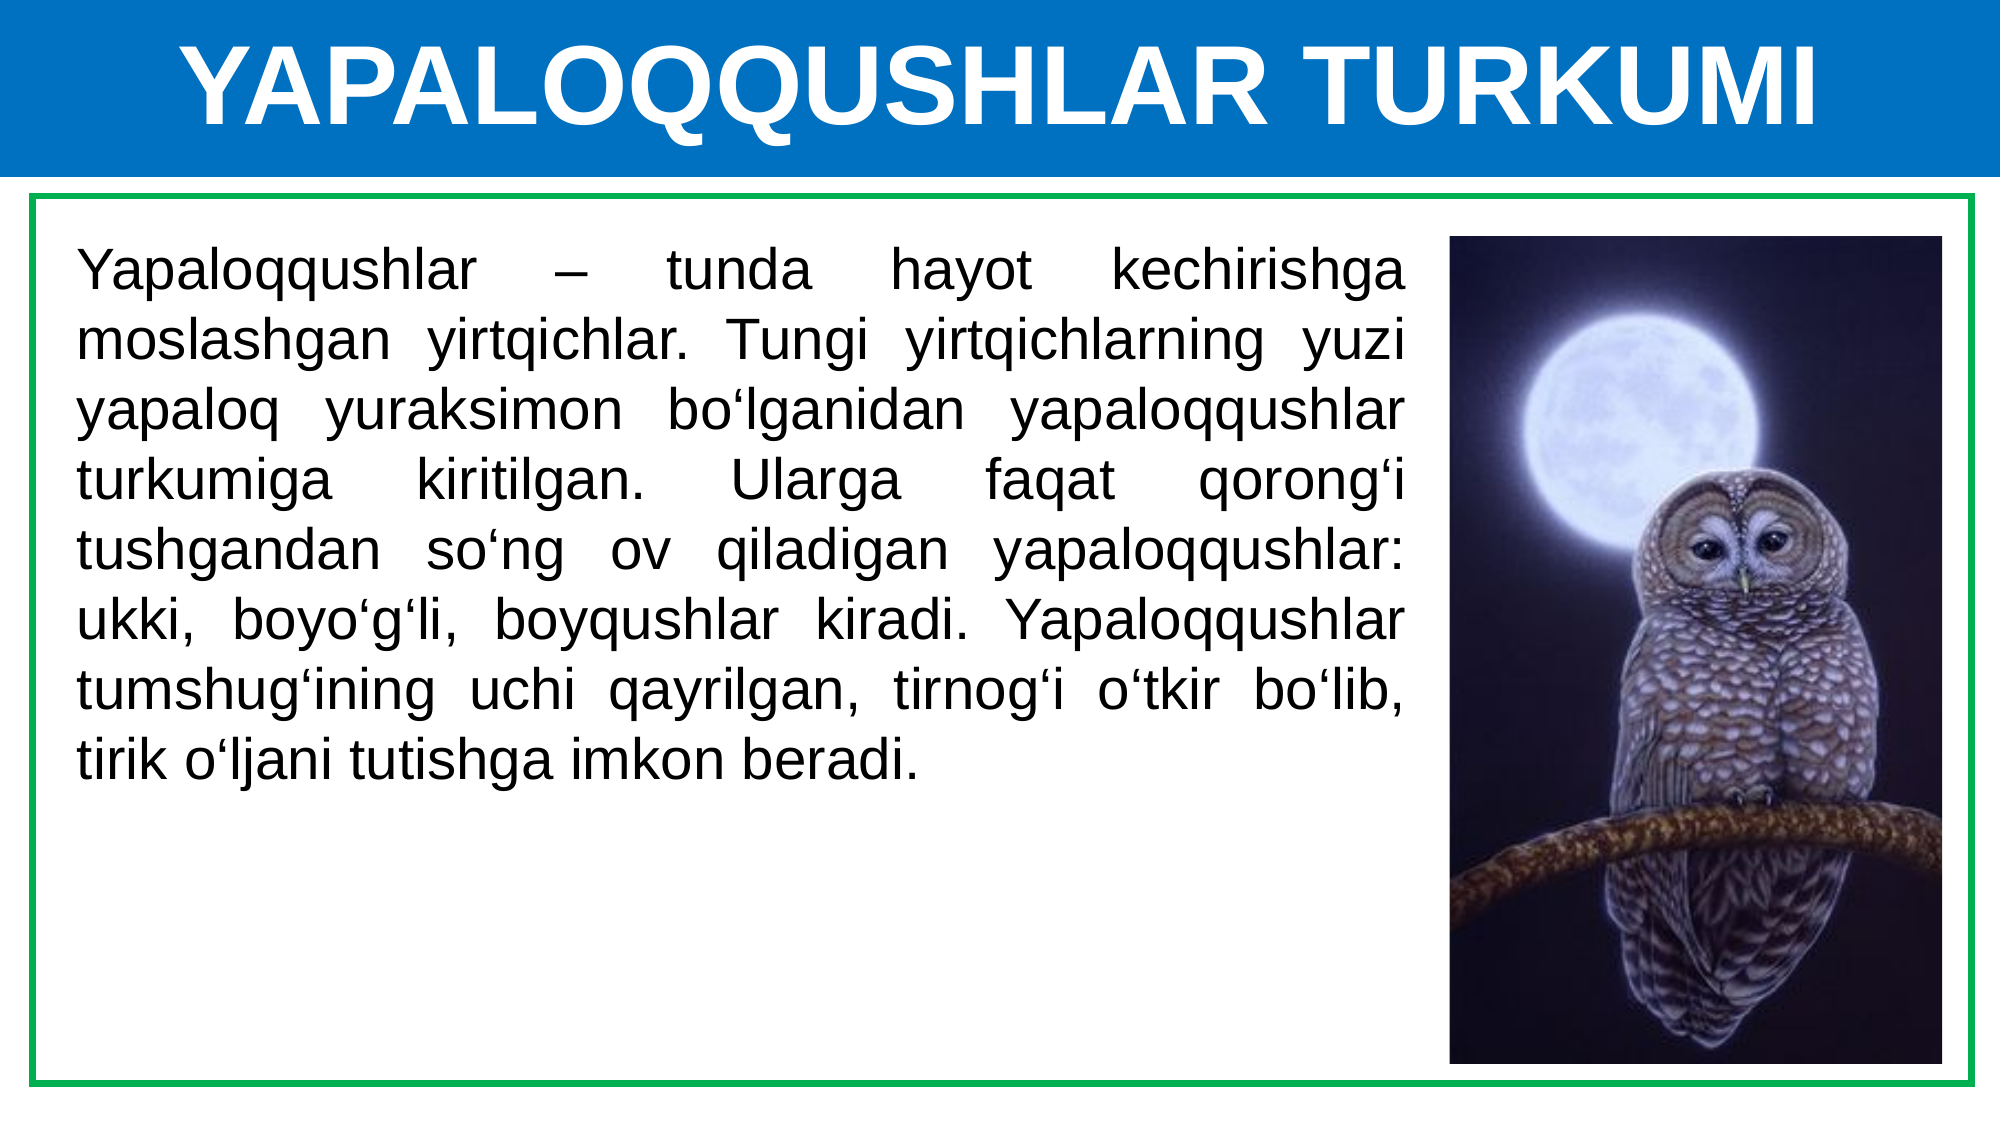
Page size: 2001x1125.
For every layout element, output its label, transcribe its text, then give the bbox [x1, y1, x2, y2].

title YAPALOQQUSHLAR TURKUMI [0, 0, 2000, 177]
text_box Yapaloqqushlar – tunda hayot kechirishga moslashgan yirtqichlar. Tungi yirtqichlarning yuzi yapaloq yuraksimon bo‘lganidan yapaloqqushlar turkumiga kiritilgan. Ularga faqat qorong‘i tushgandan so‘ng ov qiladigan yapaloqqushlar: ukki, boyo‘g‘li, boyqushlar kiradi. Yapaloqqushlar tumshug‘ining uchi qayrilgan, tirnog‘i o‘tkir bo‘lib, tirik o‘ljani tutishga imkon beradi. [62, 224, 1423, 799]
picture [1449, 236, 1943, 1064]
text_box [32, 195, 1973, 1085]
